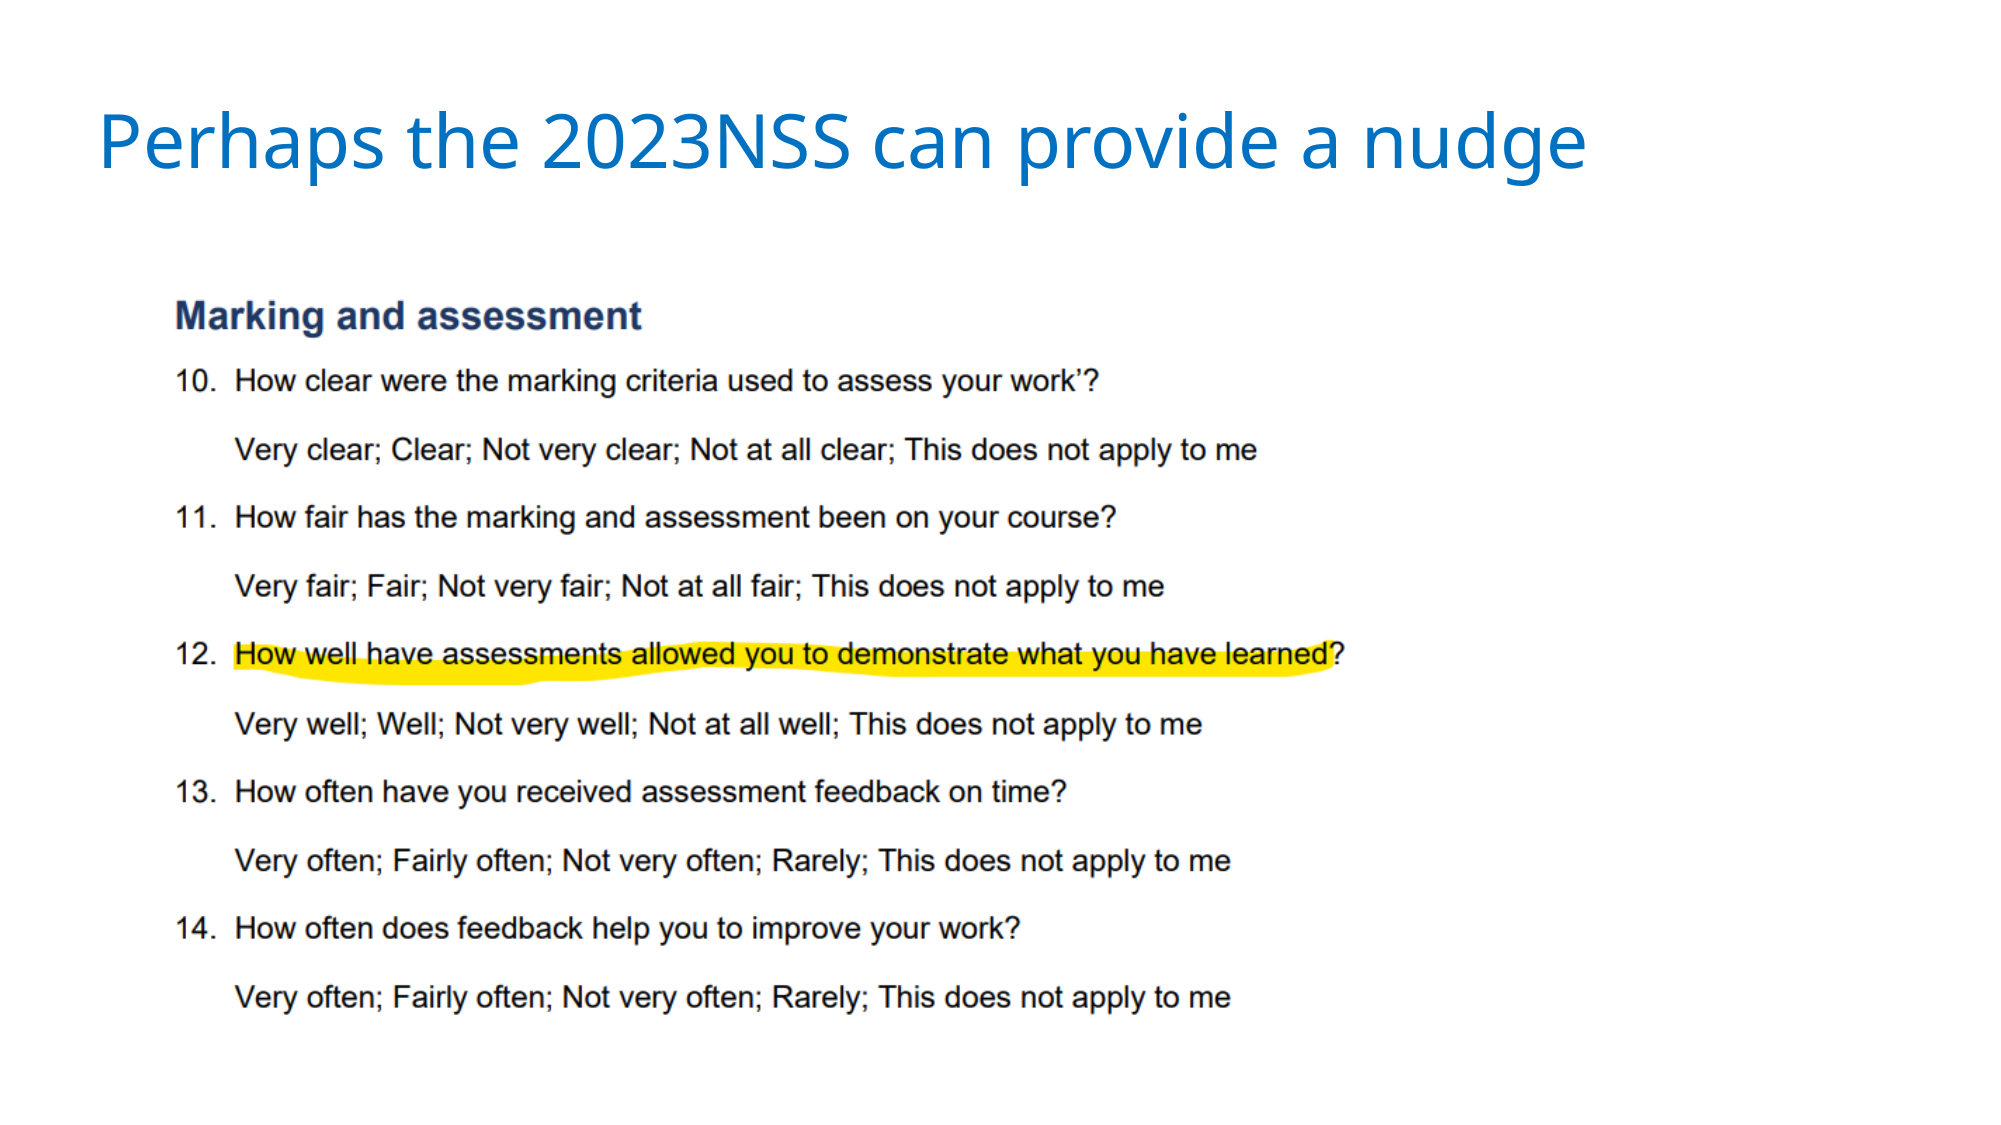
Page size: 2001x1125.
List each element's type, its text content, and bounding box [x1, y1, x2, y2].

picture [113, 297, 1366, 1036]
title Perhaps the 2023NSS can provide a nudge [82, 63, 1704, 225]
